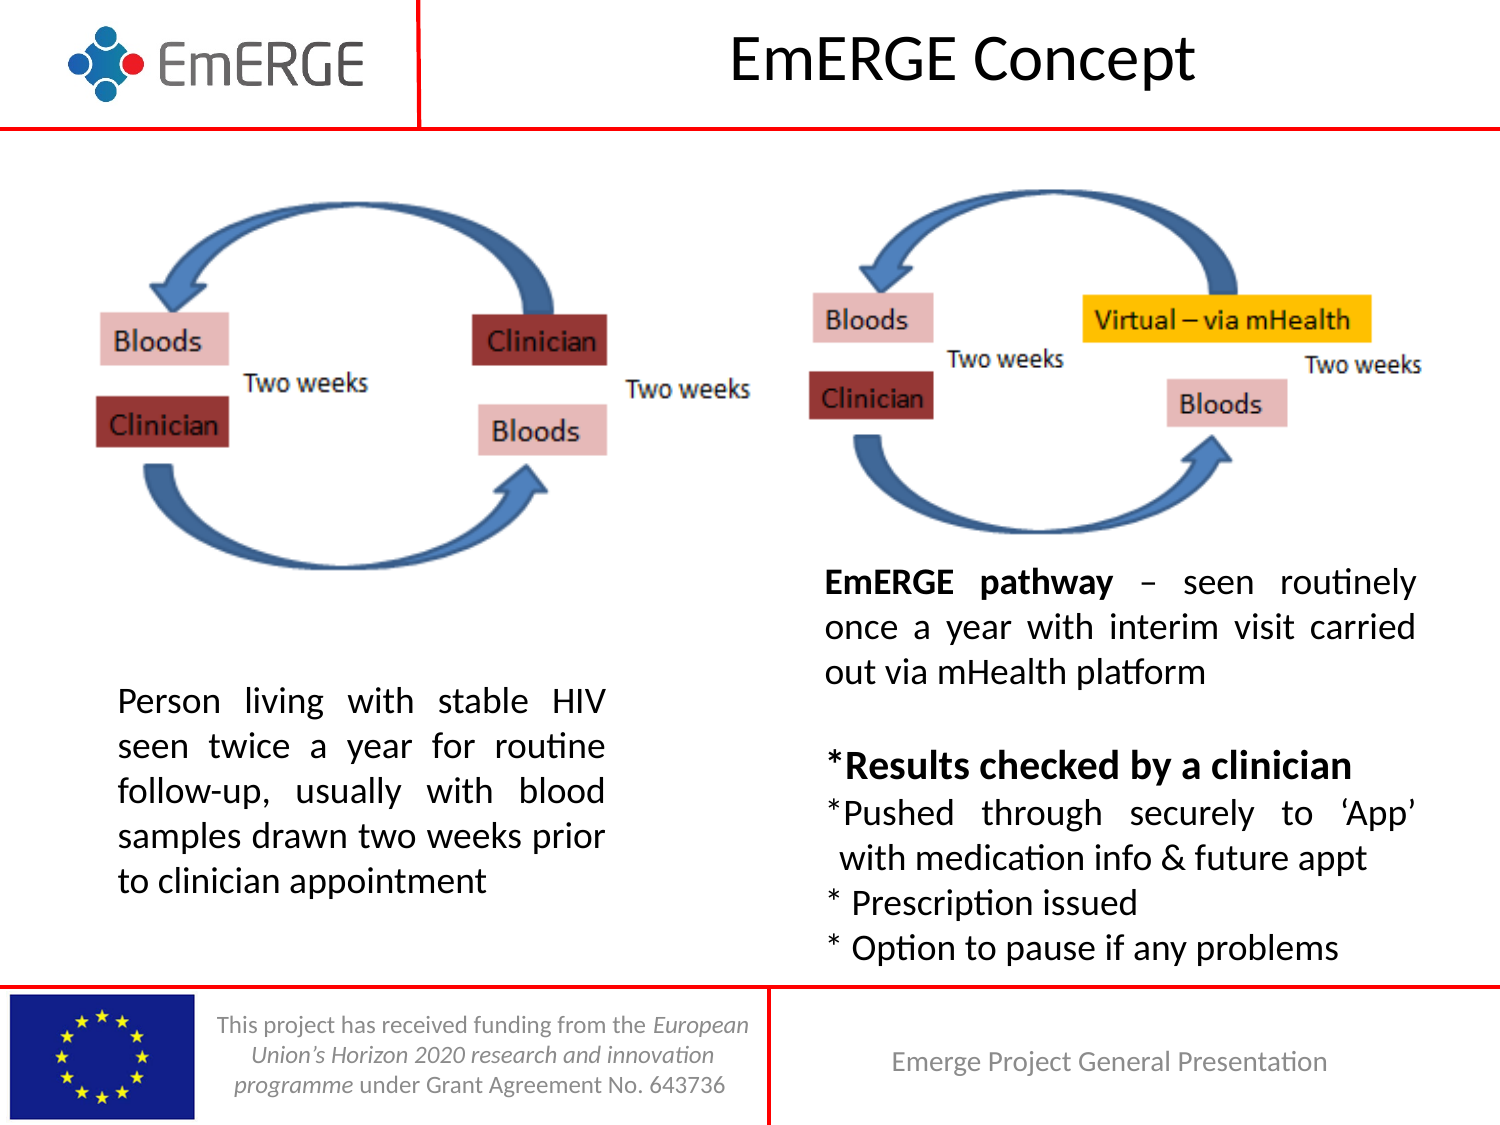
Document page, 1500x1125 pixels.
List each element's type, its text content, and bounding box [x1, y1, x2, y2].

picture [5, 991, 198, 1123]
picture [778, 143, 1441, 569]
title EmERGE Concept [517, 8, 1410, 100]
text_box Emerge Project General Presentation [809, 996, 1410, 1125]
text_box EmERGE pathway – seen routinely once a year with interim visit carried out via mHealth platform *Results checked by a clinician *Pushed through securely to ‘App’ with medication info & future appt * Prescription issued * Option to pause if any problems [809, 577, 1433, 975]
picture [66, 184, 771, 593]
text_box Person living with stable HIV seen twice a year for routine follow-up, usually with blood samples drawn two weeks prior to clinician appointment [102, 668, 622, 909]
footer This project has received funding from the European Union’s Horizon 2020 research and innovation programme under Grant Agreement No. 643736 [202, 1004, 764, 1103]
picture [66, 16, 372, 106]
